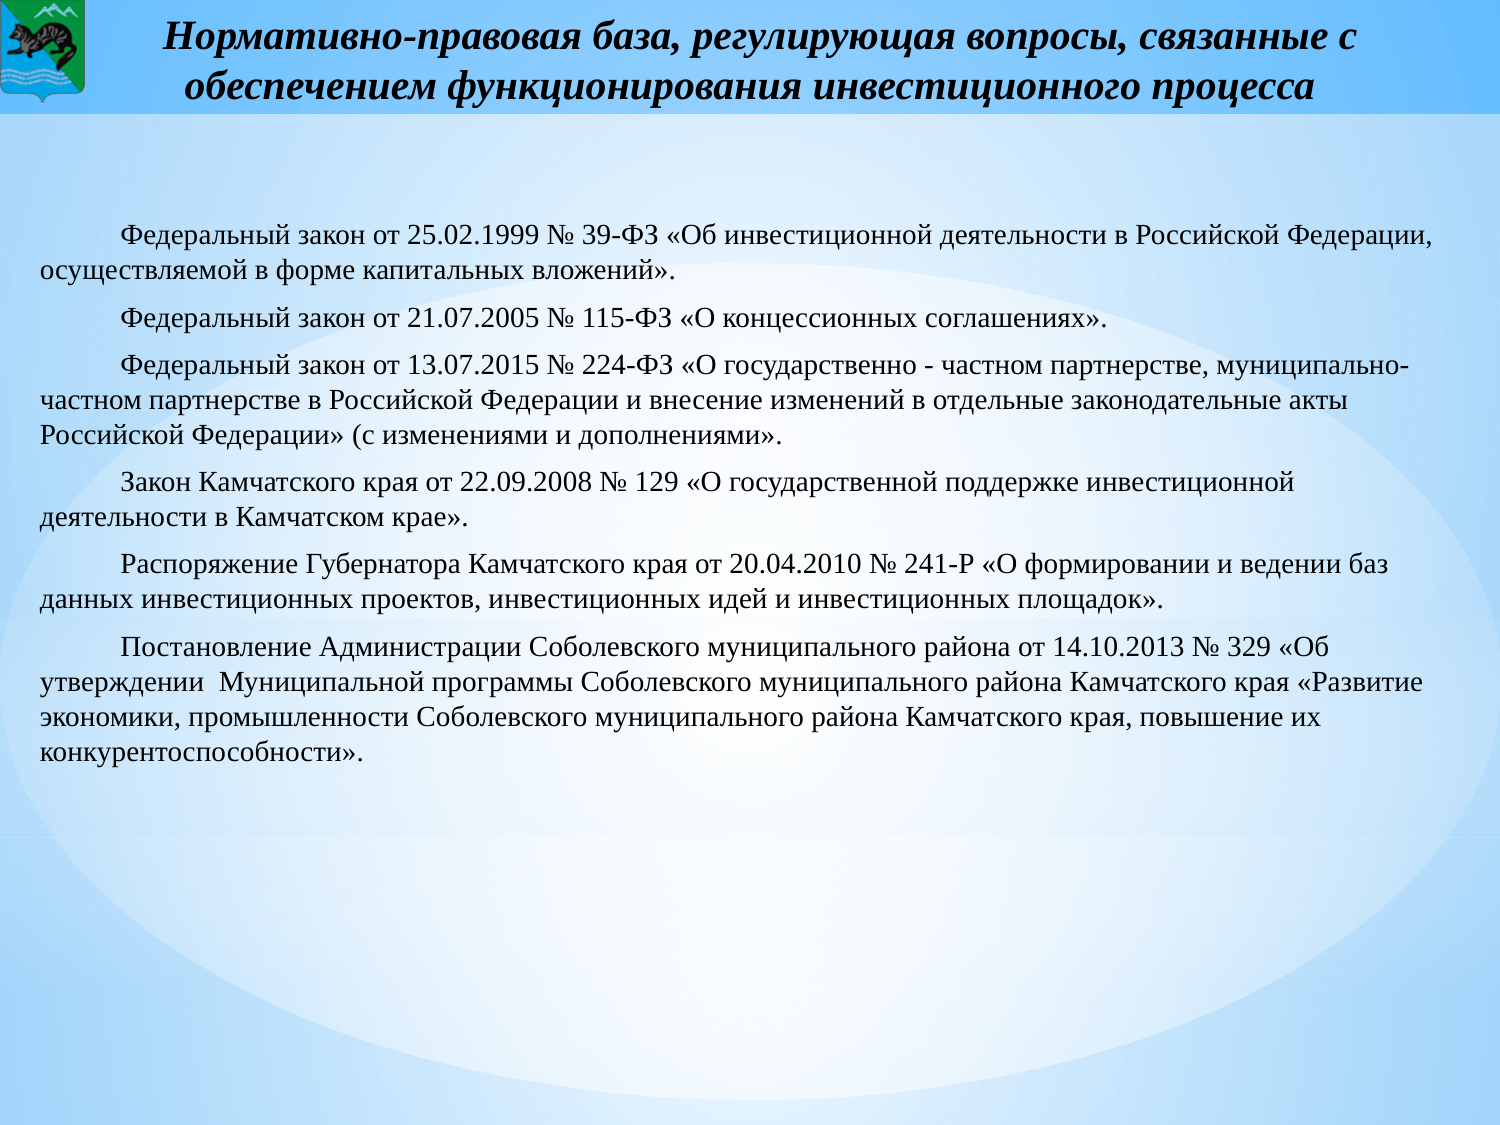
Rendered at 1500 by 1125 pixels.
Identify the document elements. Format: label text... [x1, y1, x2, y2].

list Федеральный закон от 25.02.1999 № 39-ФЗ «Об инвестиционной деятельности в Российской Федерации, осуществляемой в форме капитальных вложений». Федеральный закон от 21.07.2005 № 115-ФЗ «О концессионных соглашениях». Федеральный закон от 13.07.2015 № 224-ФЗ «О государственно - частном партнерстве, муниципально-частном партнерстве в Российской Федерации и внесение изменений в отдельные законодательные акты Российской Федерации» (с изменениями и дополнениями». Закон Камчатского края от 22.09.2008 № 129 «О государственной поддержке инвестиционной деятельности в Камчатском крае». Распоряжение Губернатора Камчатского края от 20.04.2010 № 241-Р «О формировании и ведении баз данных инвестиционных проектов, инвестиционных идей и инвестиционных площадок». Постановление Администрации Соболевского муниципального района от 14.10.2013 № 329 «Об утверждении Муниципальной программы Соболевского муниципального района Камчатского края «Развитие экономики, промышленности Соболевского муниципального района Камчатского края, повышение их конкурентоспособности». [17, 208, 1483, 1059]
picture [0, 0, 85, 105]
title Нормативно-правовая база, регулирующая вопросы, связанные с обеспечением функционирования инвестиционного процесса [0, 0, 1500, 114]
